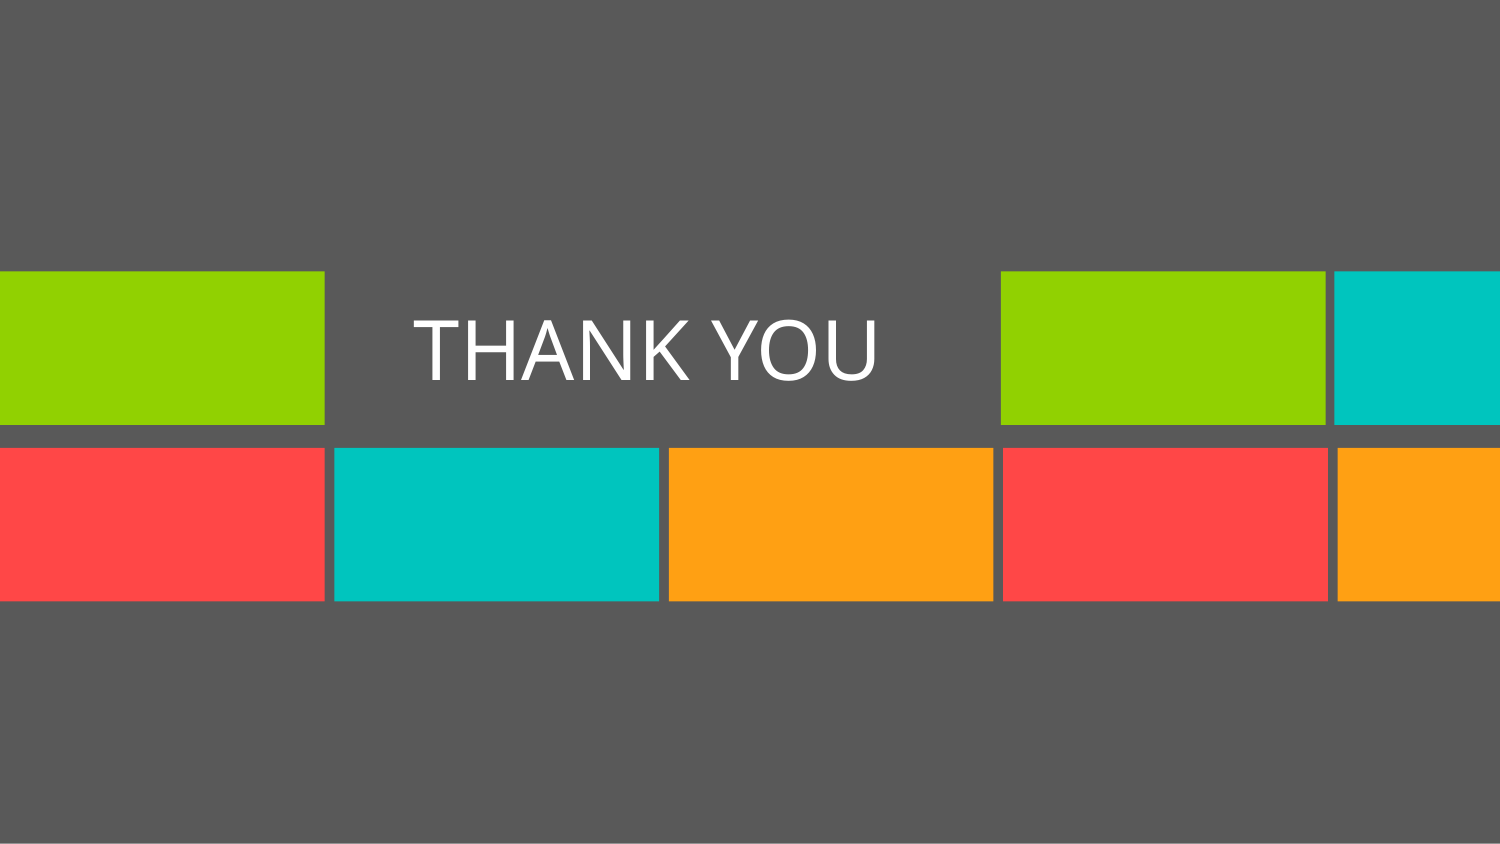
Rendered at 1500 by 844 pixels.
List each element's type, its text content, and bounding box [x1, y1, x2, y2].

text_box [332, 446, 661, 603]
text_box [0, 446, 327, 603]
text_box [667, 446, 996, 603]
text_box [1335, 446, 1500, 603]
text_box [1332, 269, 1500, 427]
text_box THANK YOU [399, 290, 898, 405]
text_box [999, 269, 1328, 427]
text_box [0, 269, 327, 427]
text_box [1001, 446, 1330, 603]
